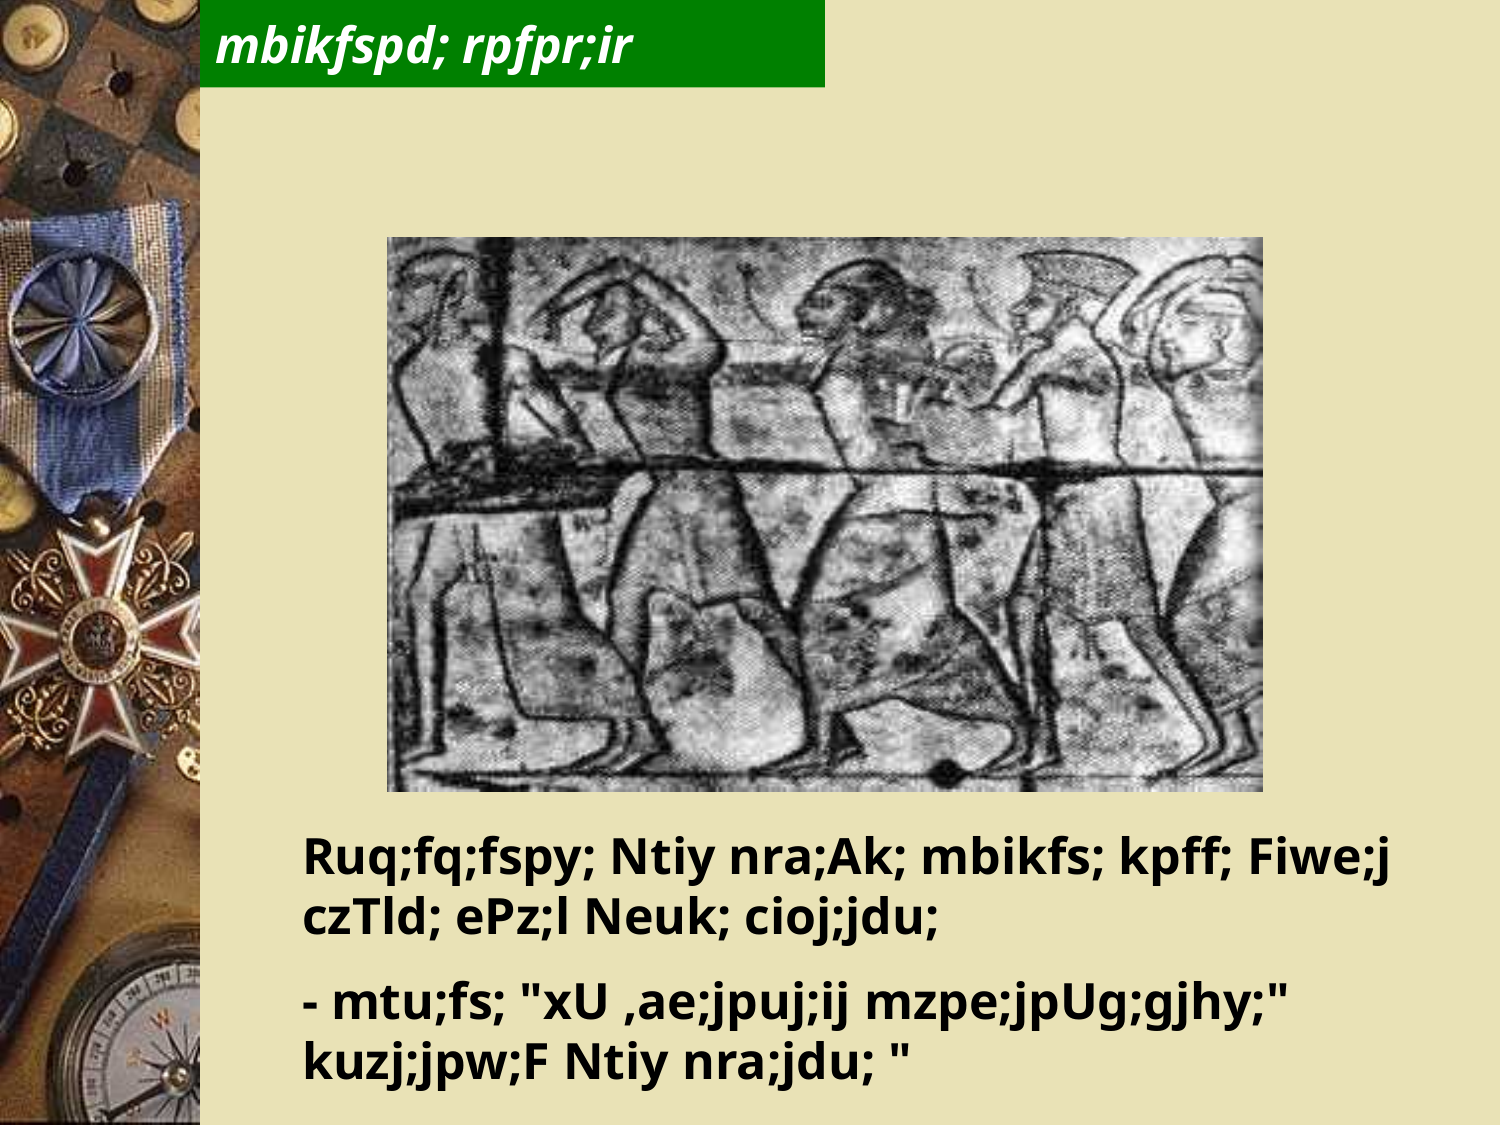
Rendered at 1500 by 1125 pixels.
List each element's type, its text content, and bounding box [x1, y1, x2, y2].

title mbikfspd; rpfpr;ir [200, 0, 825, 88]
picture [0, 0, 200, 1125]
picture [387, 237, 1263, 792]
text_box Ruq;fq;fspy; Ntiy nra;Ak; mbikfs; kpff; Fiwe;j czTld; ePz;l Neuk; cioj;jdu; - mtu;fs; "xU ,ae;jpuj;ij mzpe;jpUg;gjhy;" kuzj;jpw;F Ntiy nra;jdu; " [287, 817, 1413, 1098]
